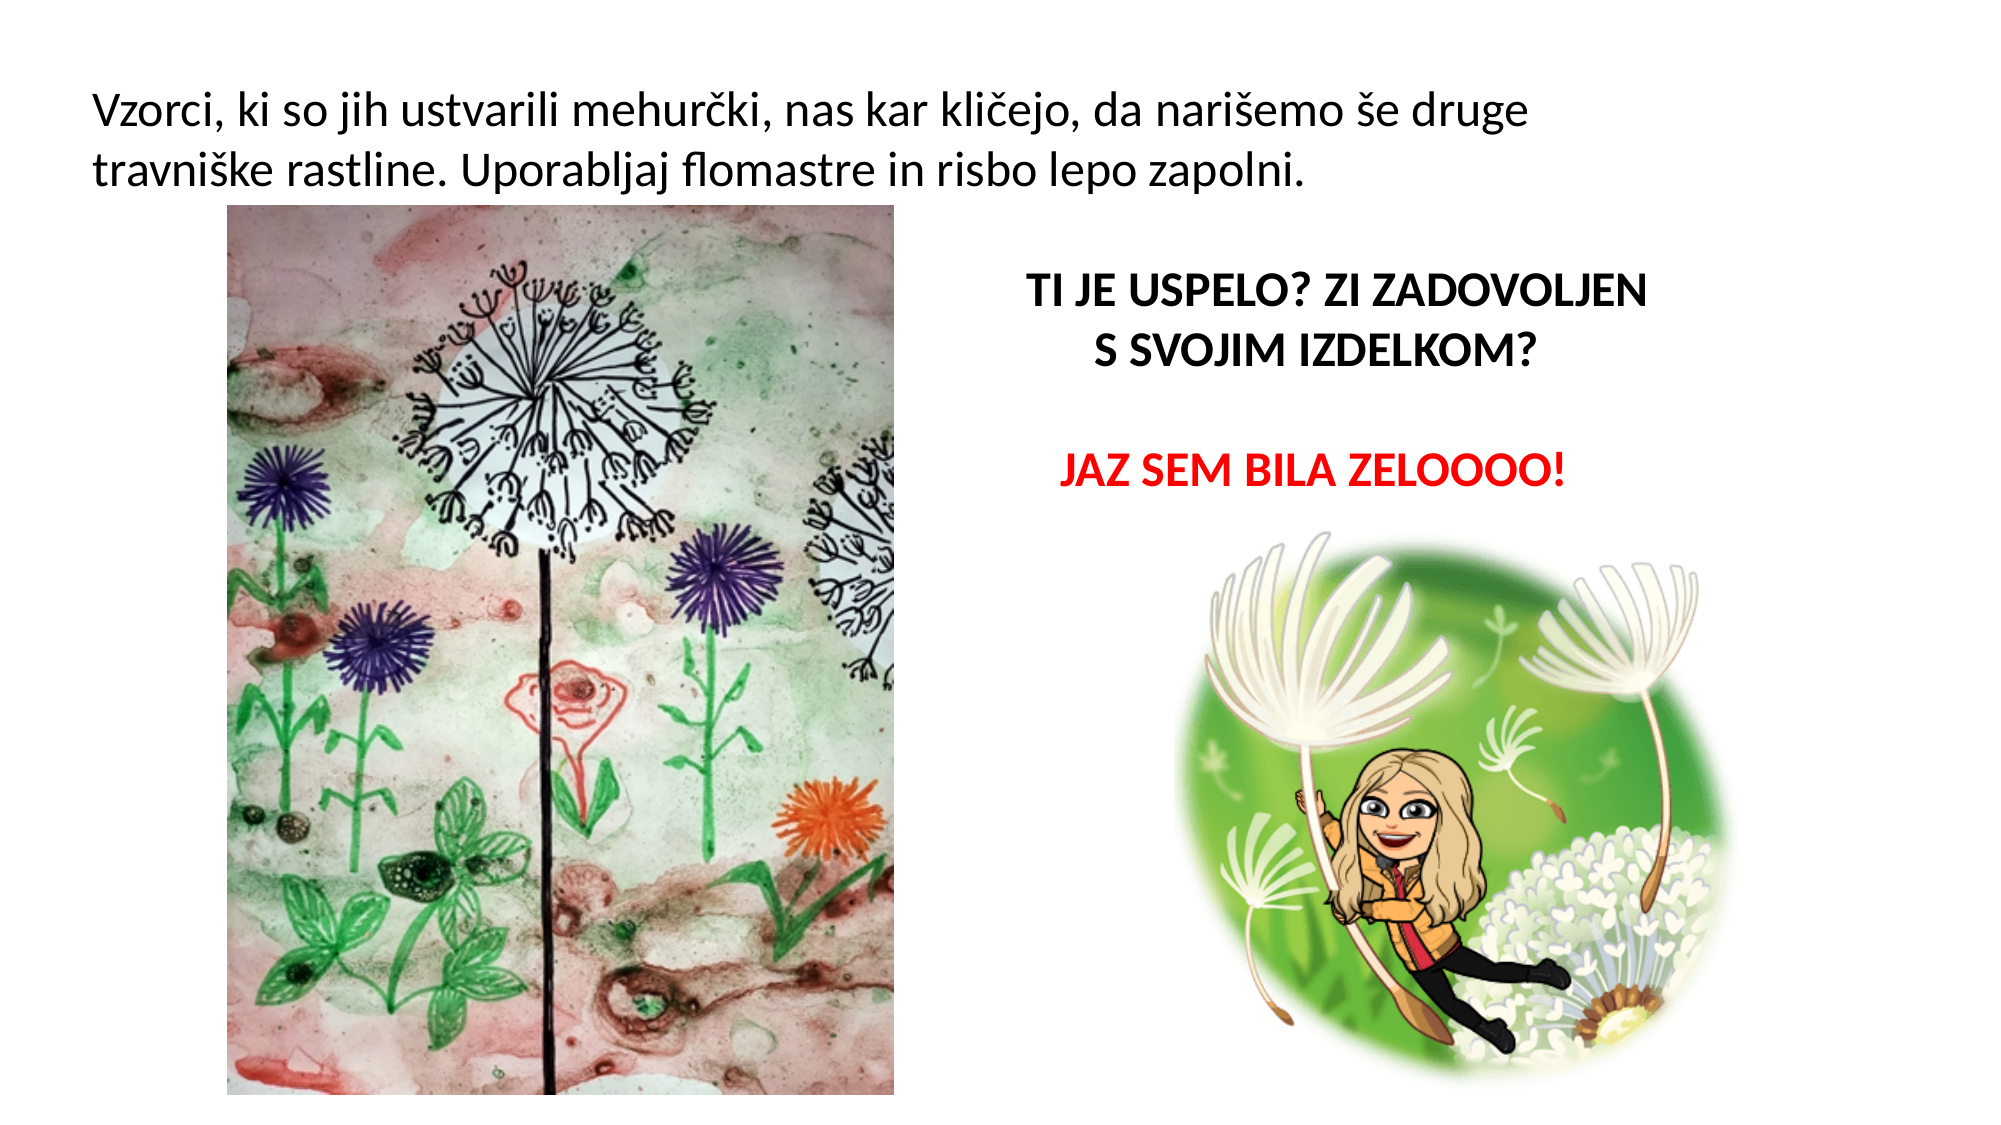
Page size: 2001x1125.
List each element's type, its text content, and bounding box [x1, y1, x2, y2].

picture [1174, 526, 1743, 1095]
text_box Vzorci, ki so jih ustvarili mehurčki, nas kar kličejo, da narišemo še druge travniške rastline. Uporabljaj flomastre in risbo lepo zapolni. TI JE USPELO? ZI ZADOVOLJEN S SVOJIM IZDELKOM? JAZ SEM BILA ZELOOOO! [78, 69, 1668, 925]
picture [227, 205, 894, 1095]
